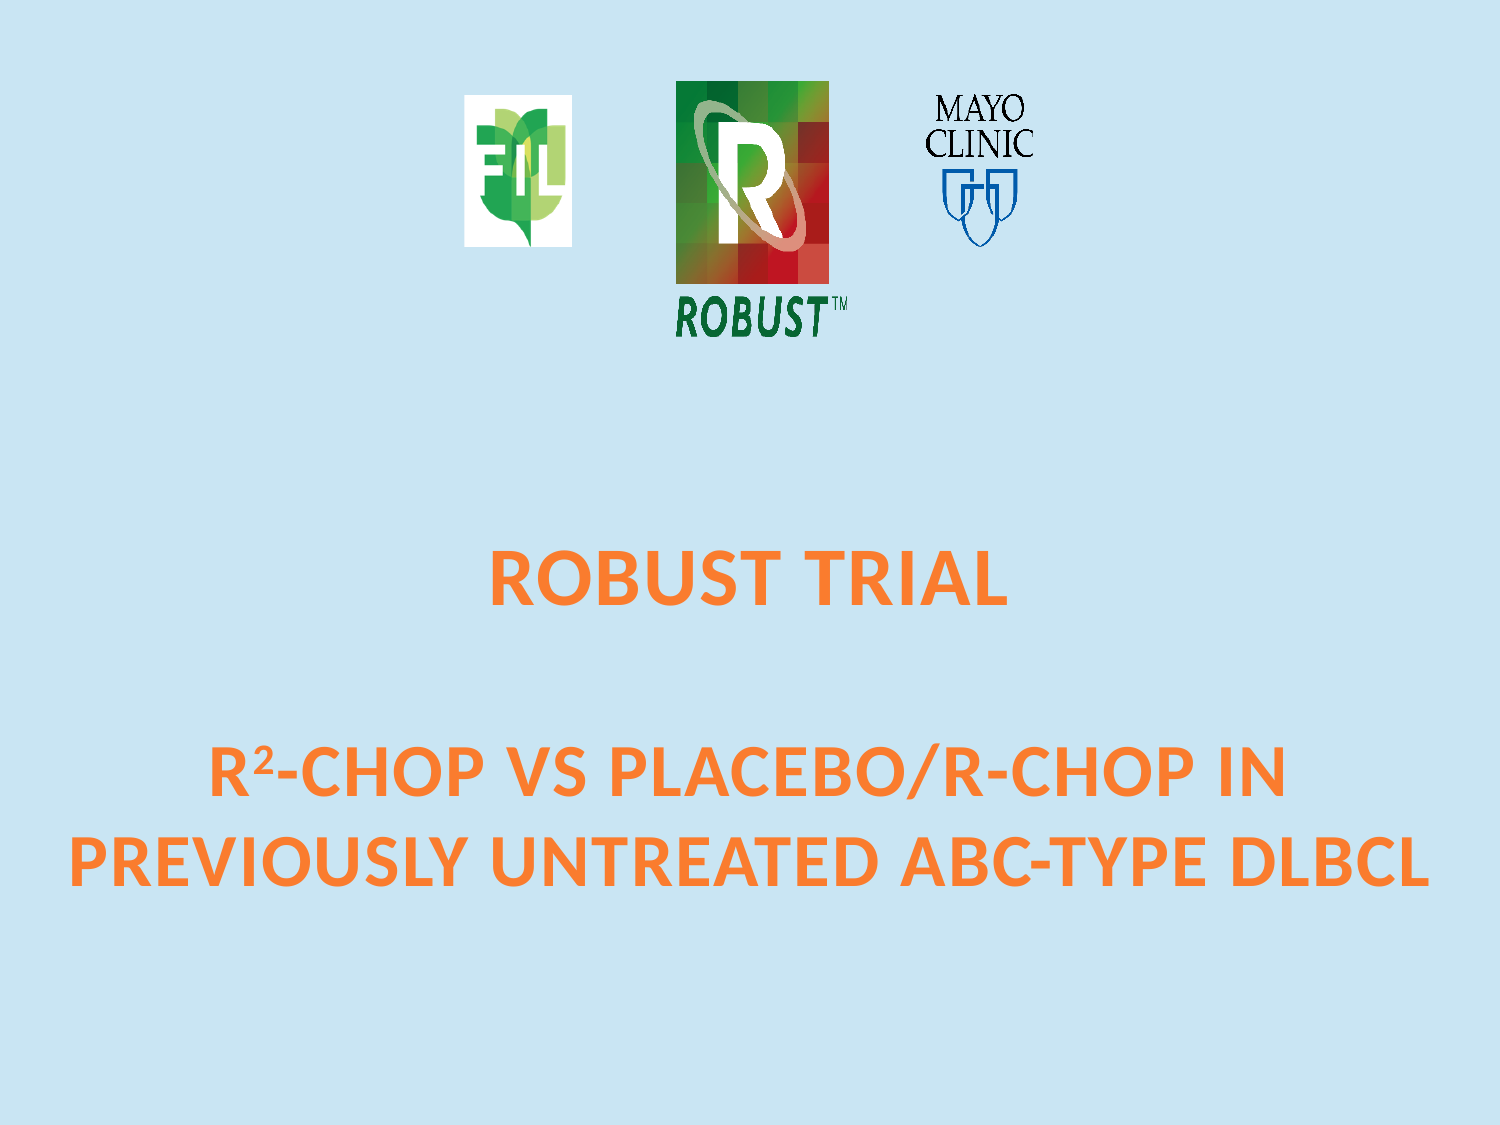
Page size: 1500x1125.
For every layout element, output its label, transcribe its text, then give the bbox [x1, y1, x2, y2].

picture [464, 94, 573, 247]
title ROBUST trial R2-CHOP vs Placebo/R-CHOP in Previously Untreated ABC-Type DLBCL [59, 423, 1441, 1000]
picture [926, 94, 1033, 248]
picture [676, 80, 847, 337]
